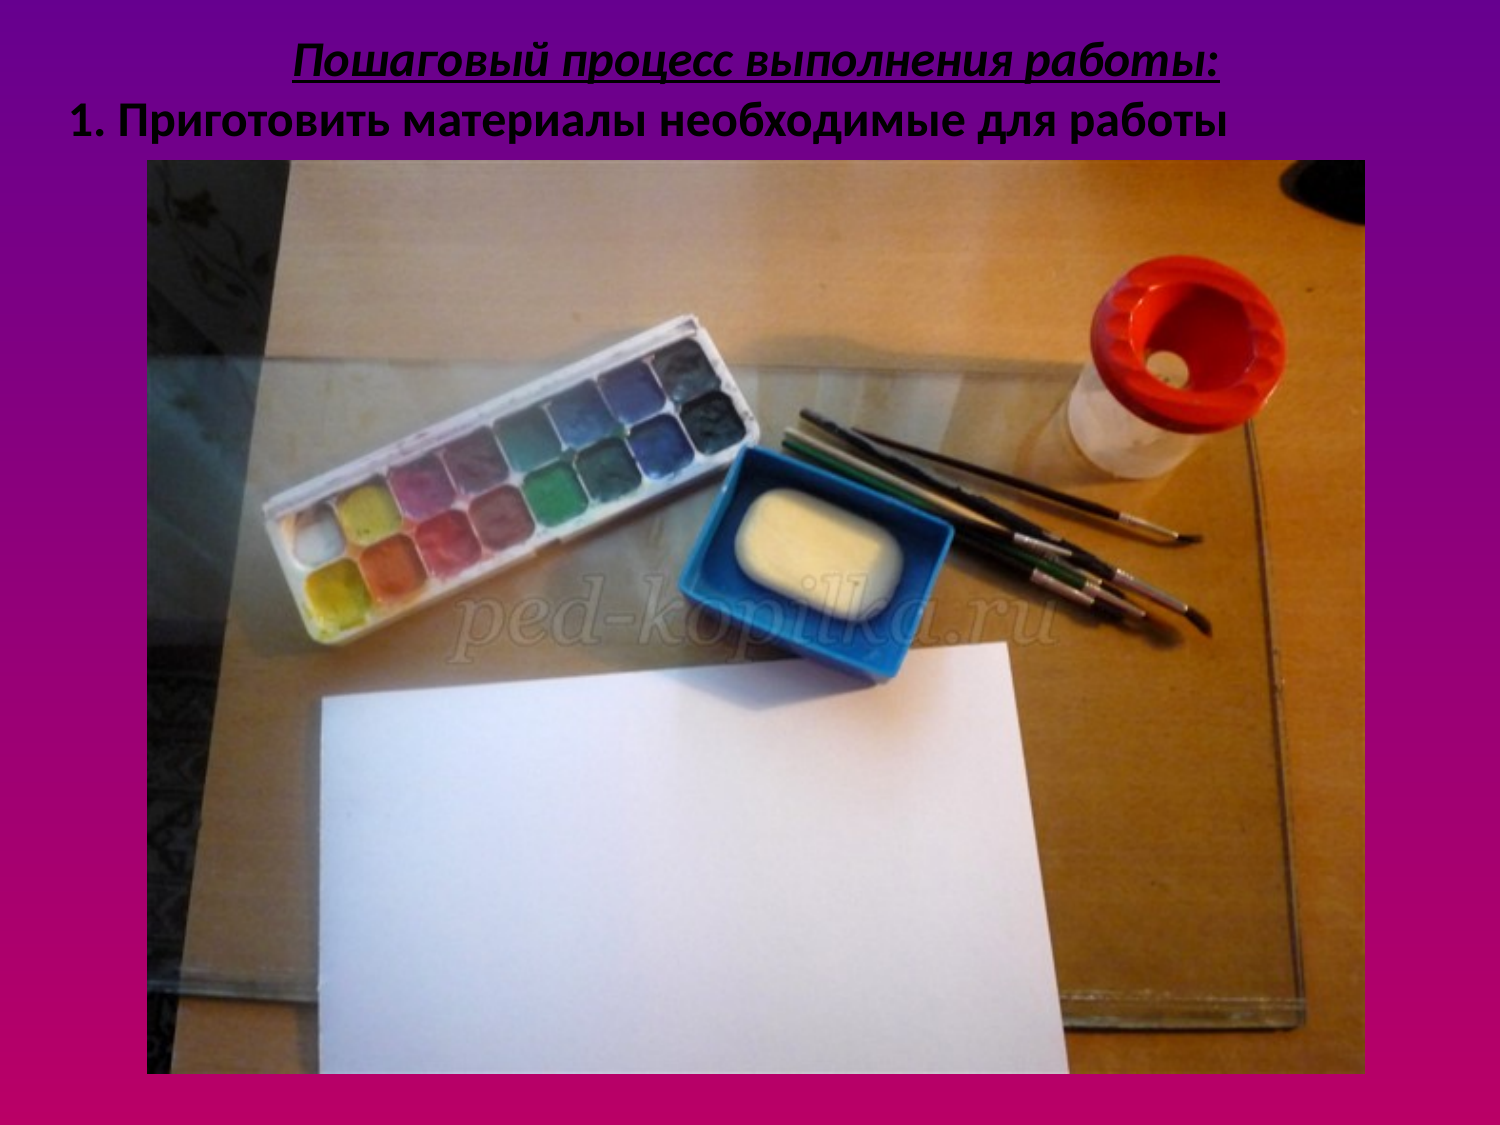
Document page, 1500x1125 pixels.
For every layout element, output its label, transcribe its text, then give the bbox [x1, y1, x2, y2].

picture [147, 160, 1365, 1074]
text_box Пошаговый процесс выполнения работы: 1. Приготовить материалы необходимые для работы [53, 19, 1459, 154]
